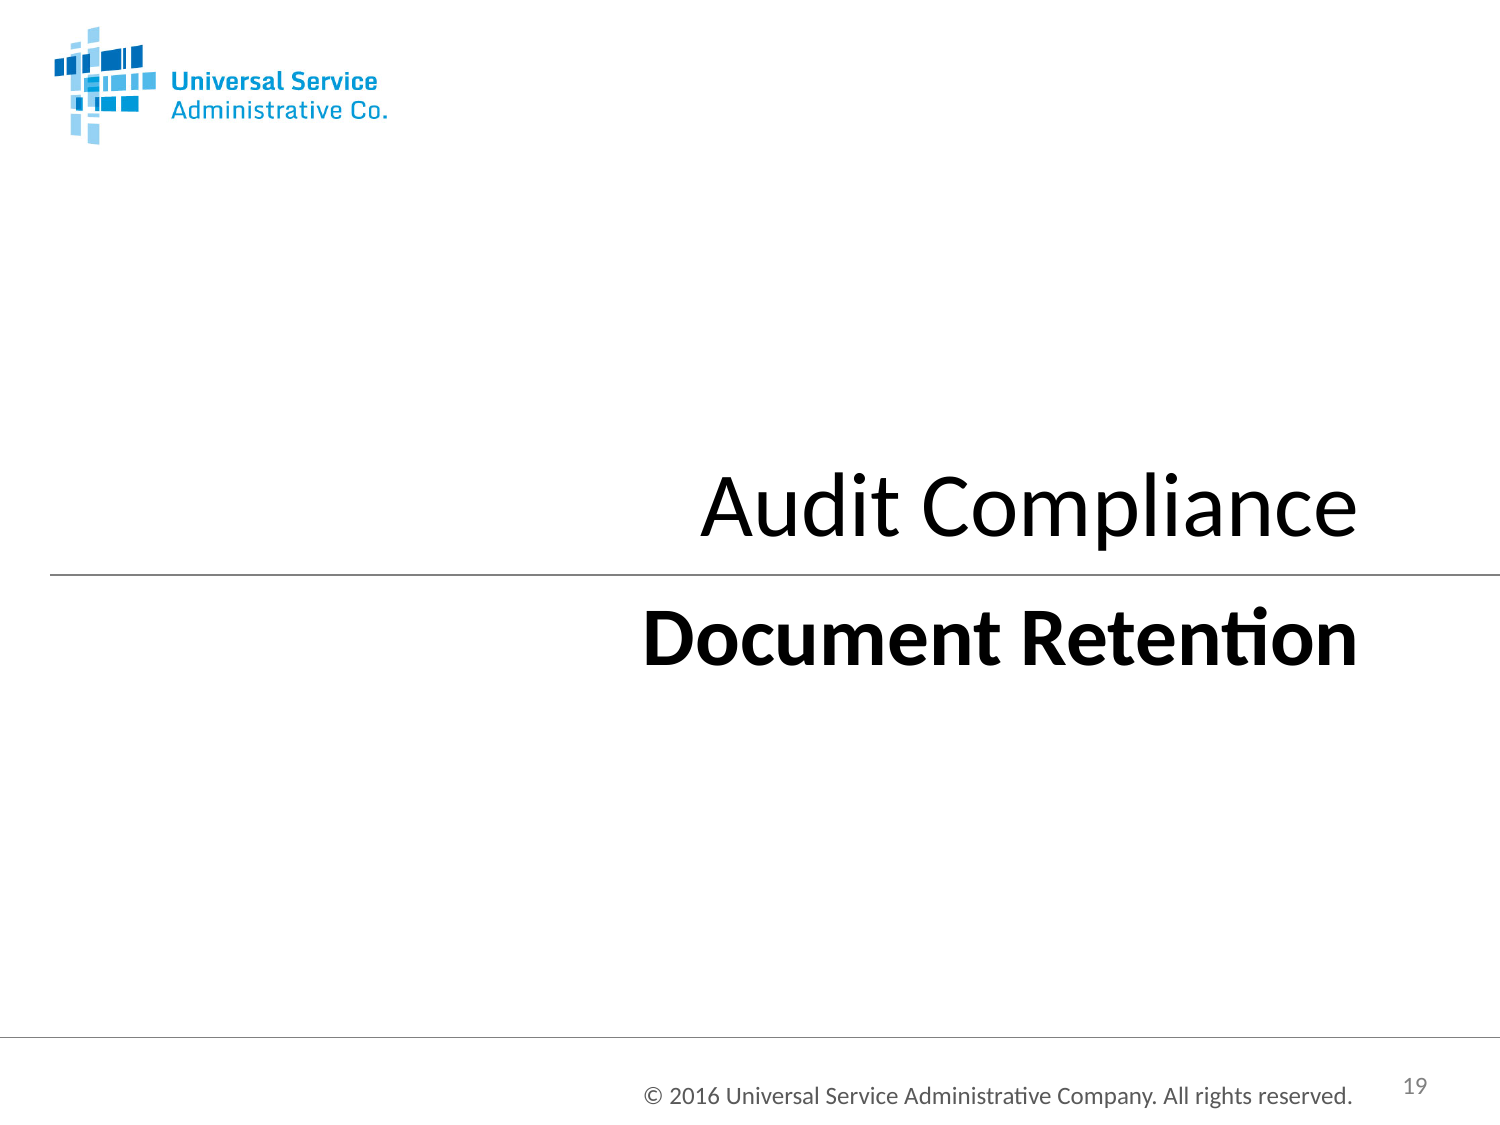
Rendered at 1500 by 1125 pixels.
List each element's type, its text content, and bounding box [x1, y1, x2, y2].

picture [5, 16, 435, 158]
list Audit Compliance [99, 437, 1375, 575]
list Document Retention [99, 575, 1375, 713]
